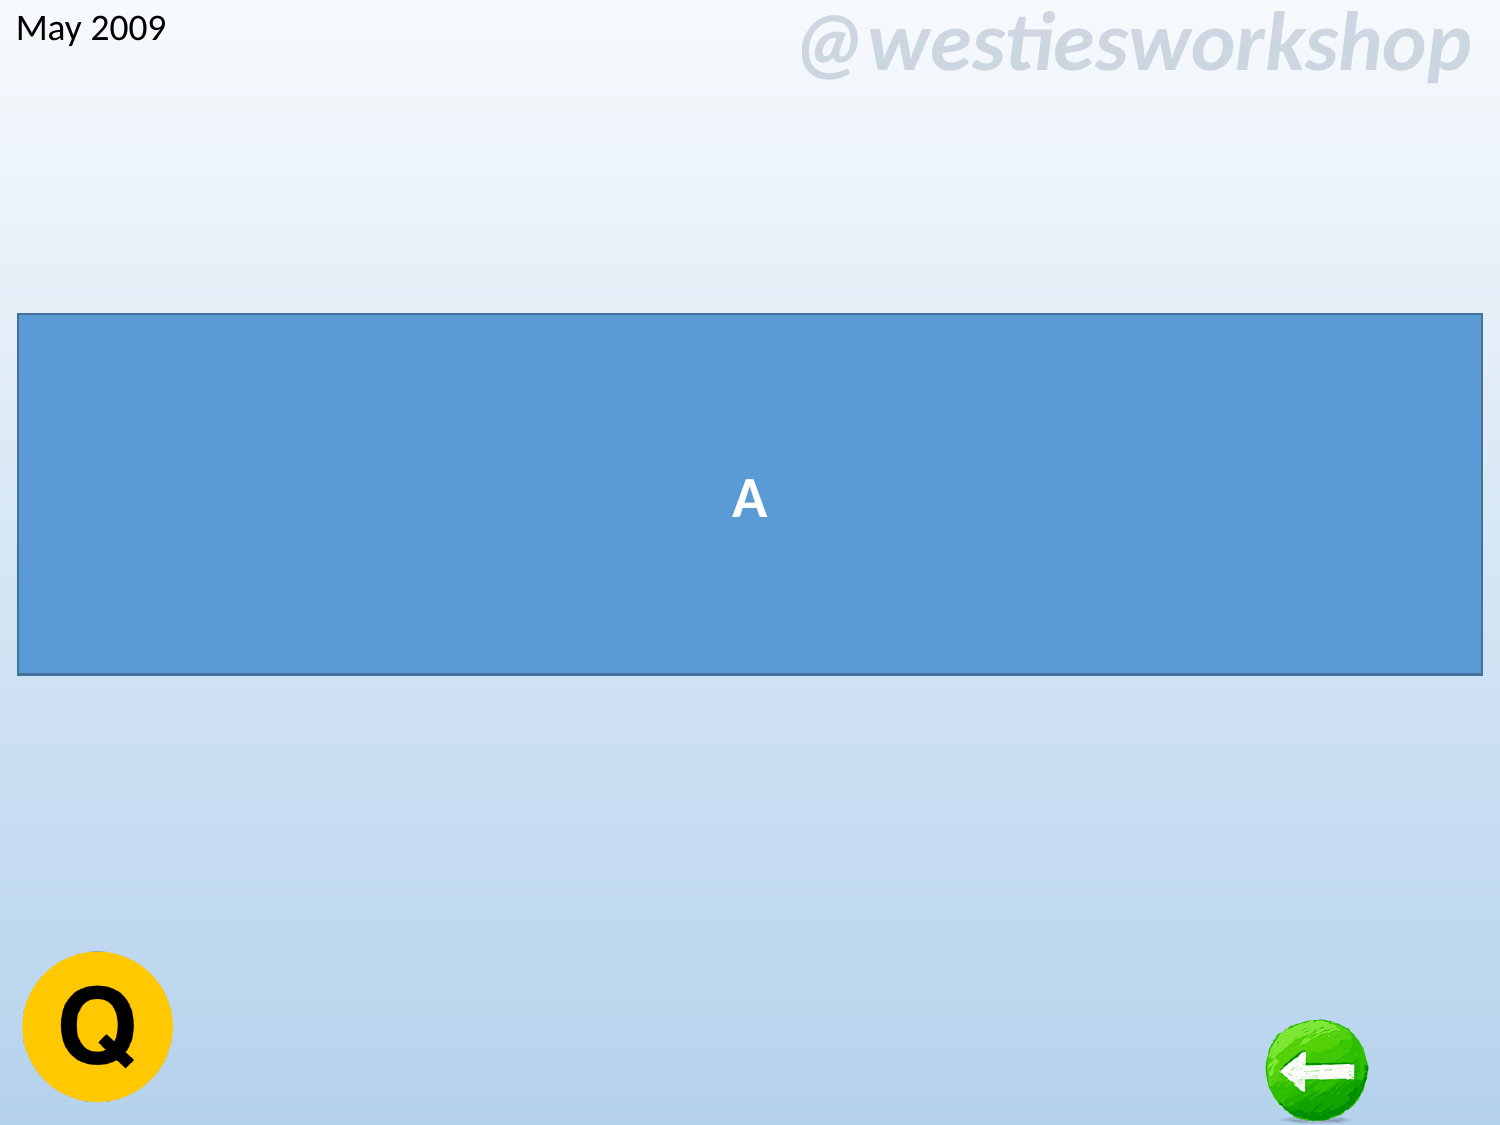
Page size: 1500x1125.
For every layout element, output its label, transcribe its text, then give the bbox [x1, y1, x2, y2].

picture [17, 314, 1483, 675]
picture [0, 928, 197, 1125]
text_box May 2009 [1, 0, 182, 56]
picture [1263, 1019, 1370, 1125]
